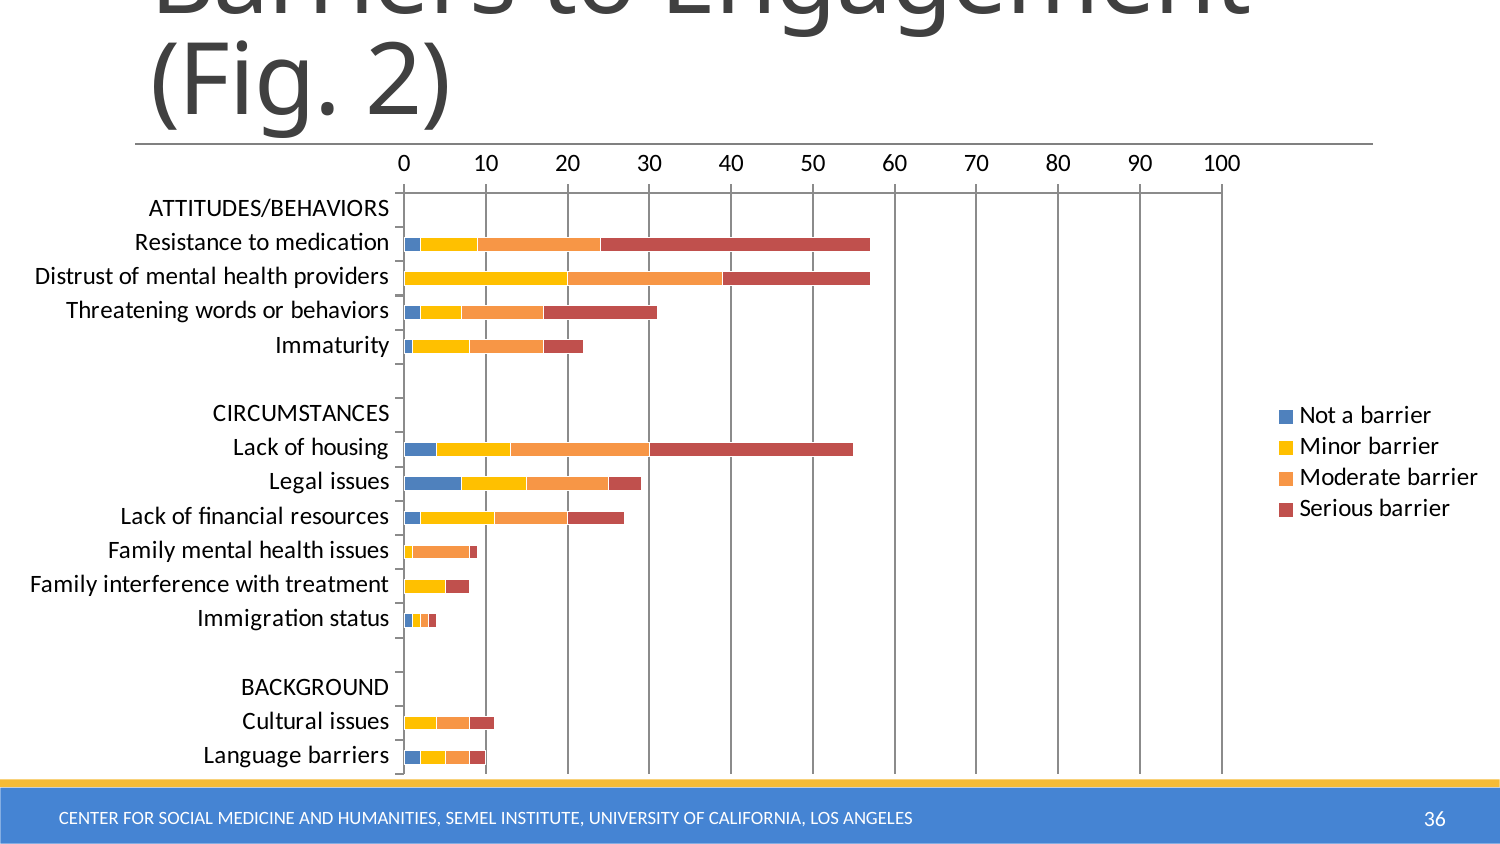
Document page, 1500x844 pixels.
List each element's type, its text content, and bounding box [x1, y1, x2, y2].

chart [0, 139, 1500, 788]
title Barriers to Engagement (Fig. 2) [135, 13, 1373, 136]
slide_number 36 [1299, 796, 1461, 840]
footer Center for Social Medicine and Humanities, Semel Institute, University of California, Los Angeles [43, 796, 1046, 840]
